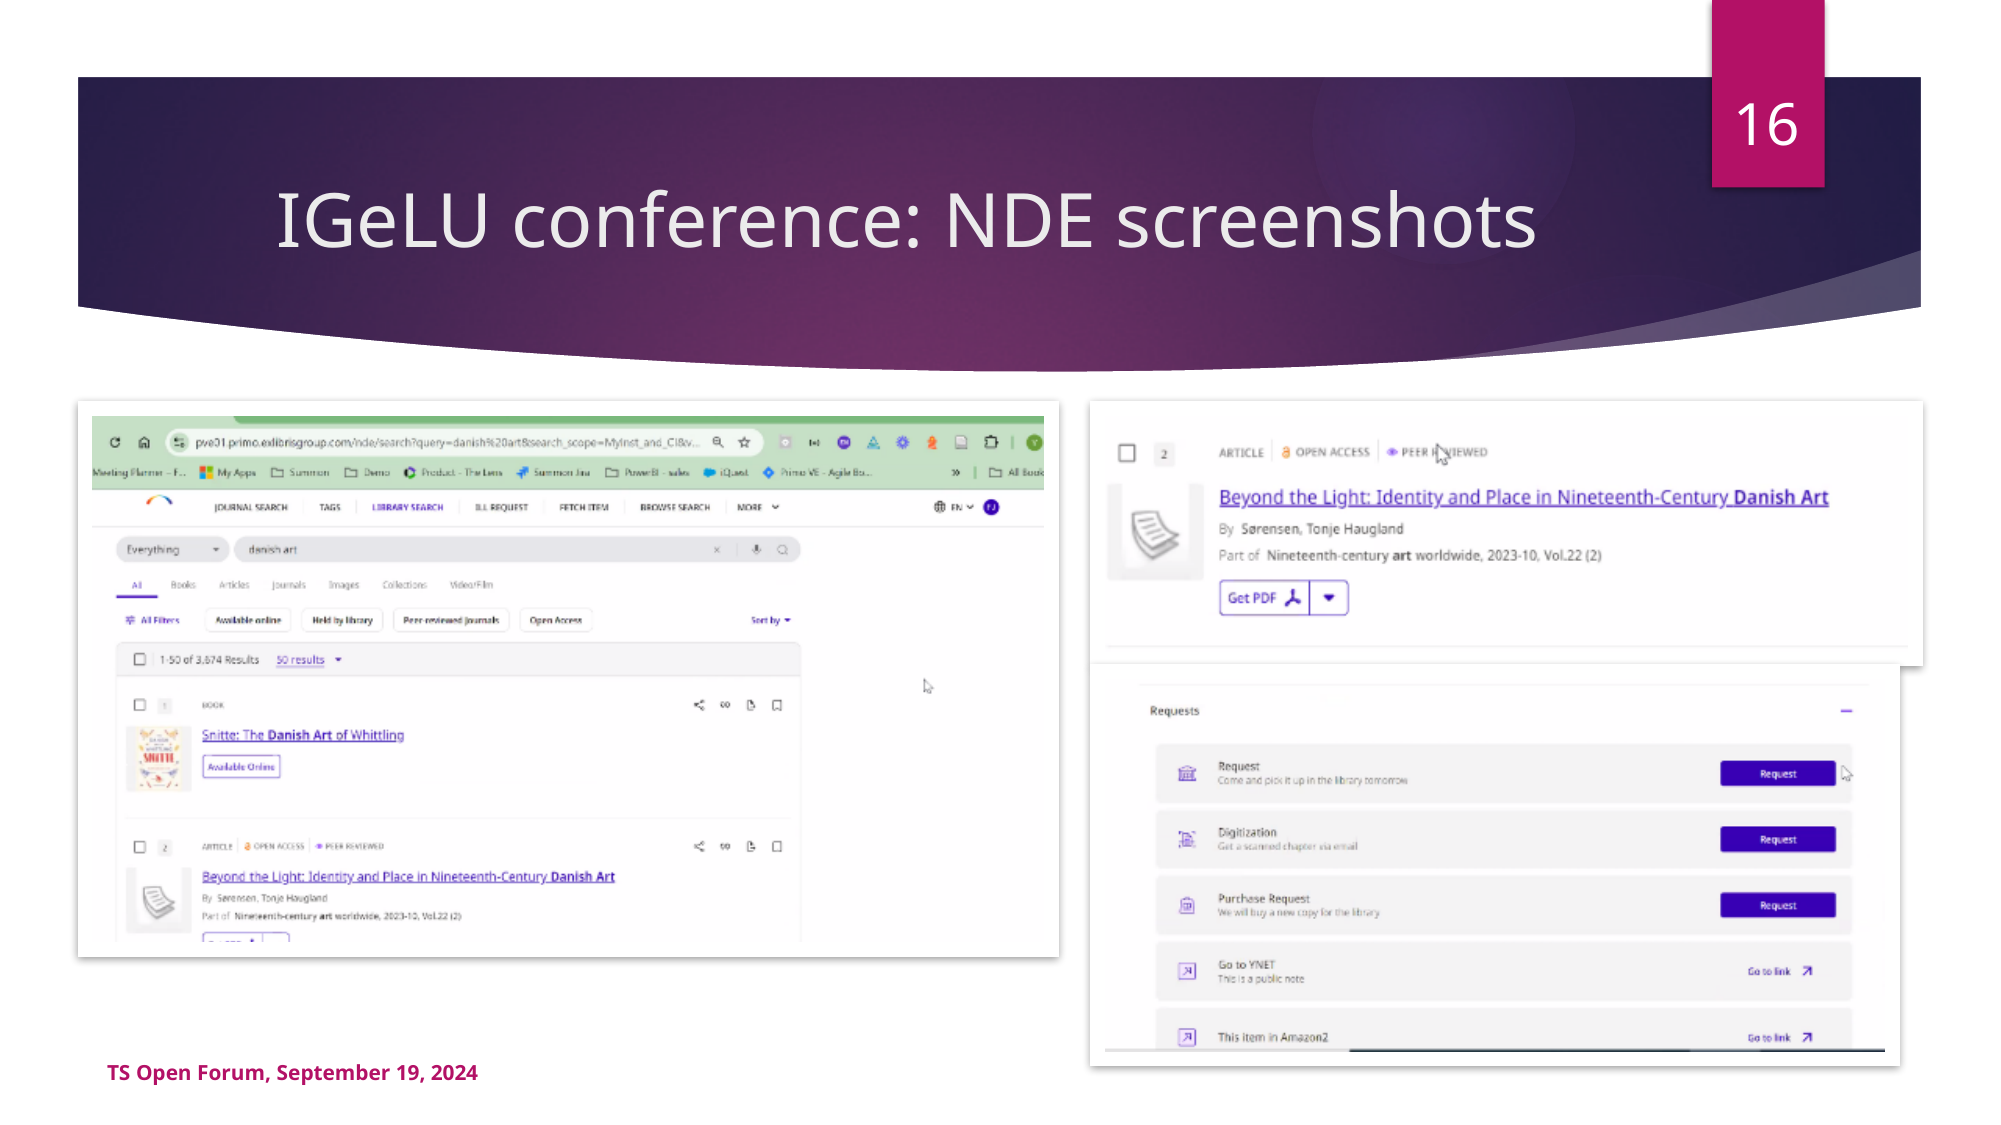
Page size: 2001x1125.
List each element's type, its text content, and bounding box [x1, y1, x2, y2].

title IGeLU conference: NDE screenshots [189, 159, 1627, 276]
slide_number 16 [1698, 48, 1836, 175]
picture [1104, 678, 1886, 1052]
footer TS Open Forum, September 19, 2024 [92, 1048, 726, 1099]
picture [1104, 415, 1909, 652]
picture [91, 415, 1045, 943]
